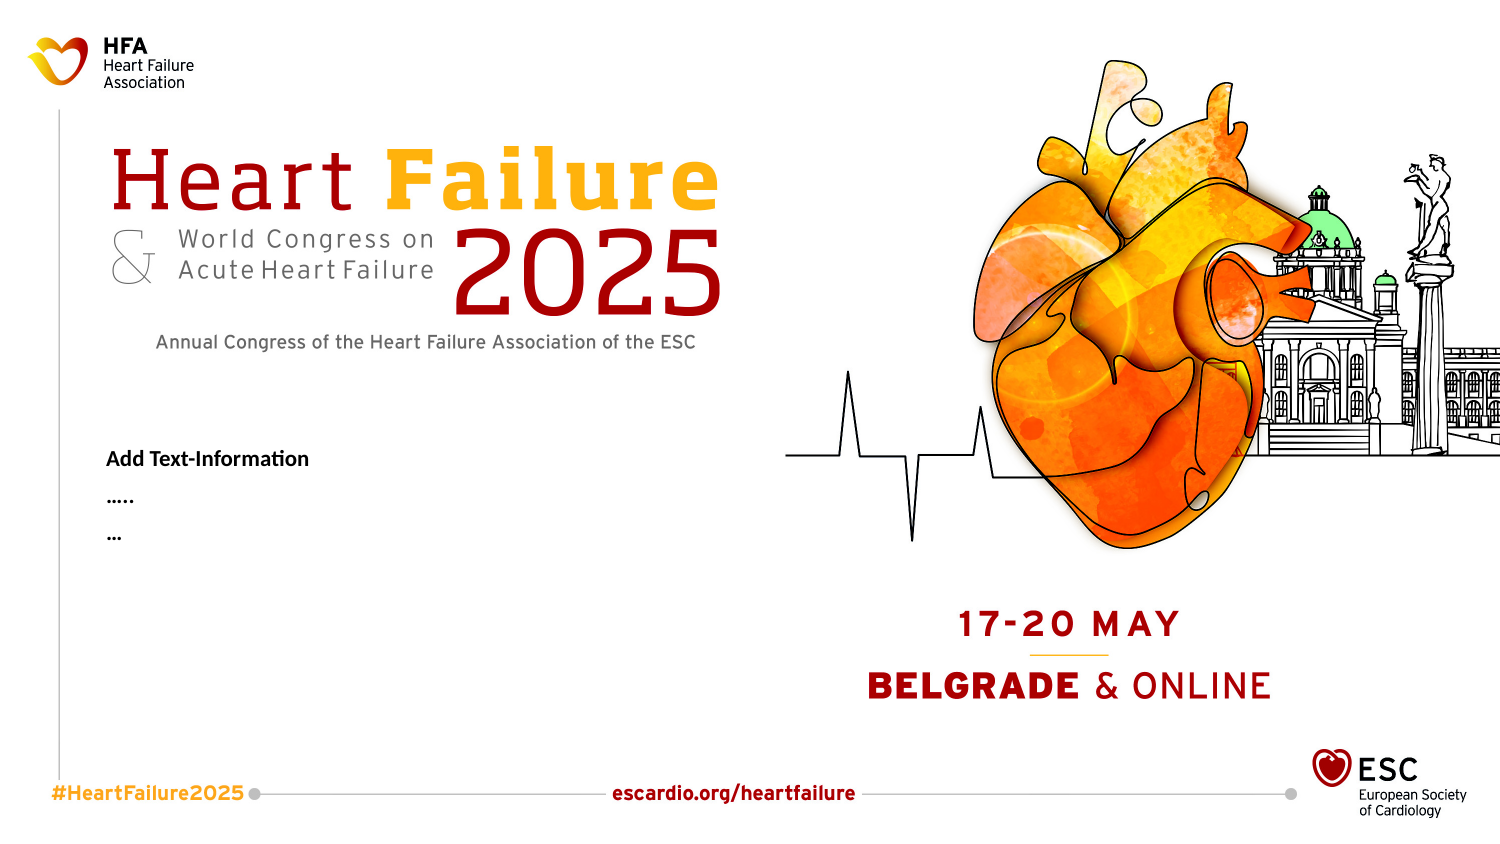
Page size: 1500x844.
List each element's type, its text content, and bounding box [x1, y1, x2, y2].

picture [0, 0, 1500, 844]
text_box Add Text-Information ….. … [91, 436, 715, 729]
